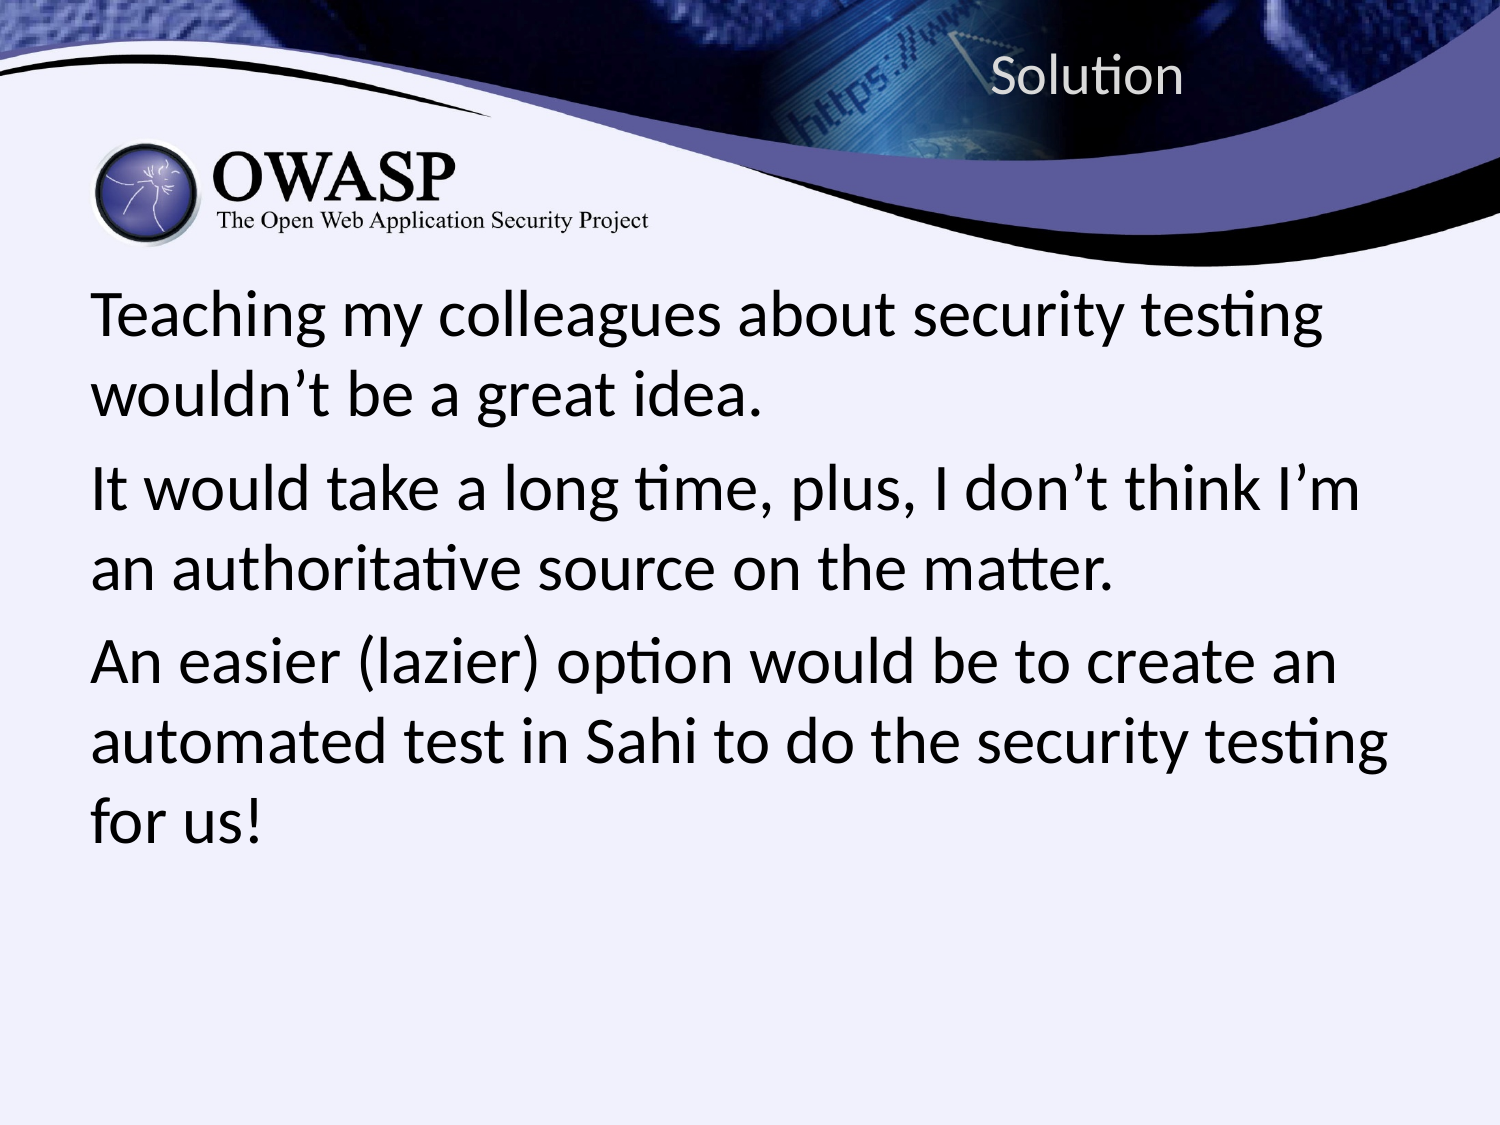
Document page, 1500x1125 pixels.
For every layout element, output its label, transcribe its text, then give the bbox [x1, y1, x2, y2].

list Teaching my colleagues about security testing wouldn’t be a great idea. It would take a long time, plus, I don’t think I’m an authoritative source on the matter. An easier (lazier) option would be to create an automated test in Sahi to do the security testing for us! [75, 262, 1425, 1005]
title Solution [699, 12, 1475, 130]
picture [0, 0, 1500, 1125]
